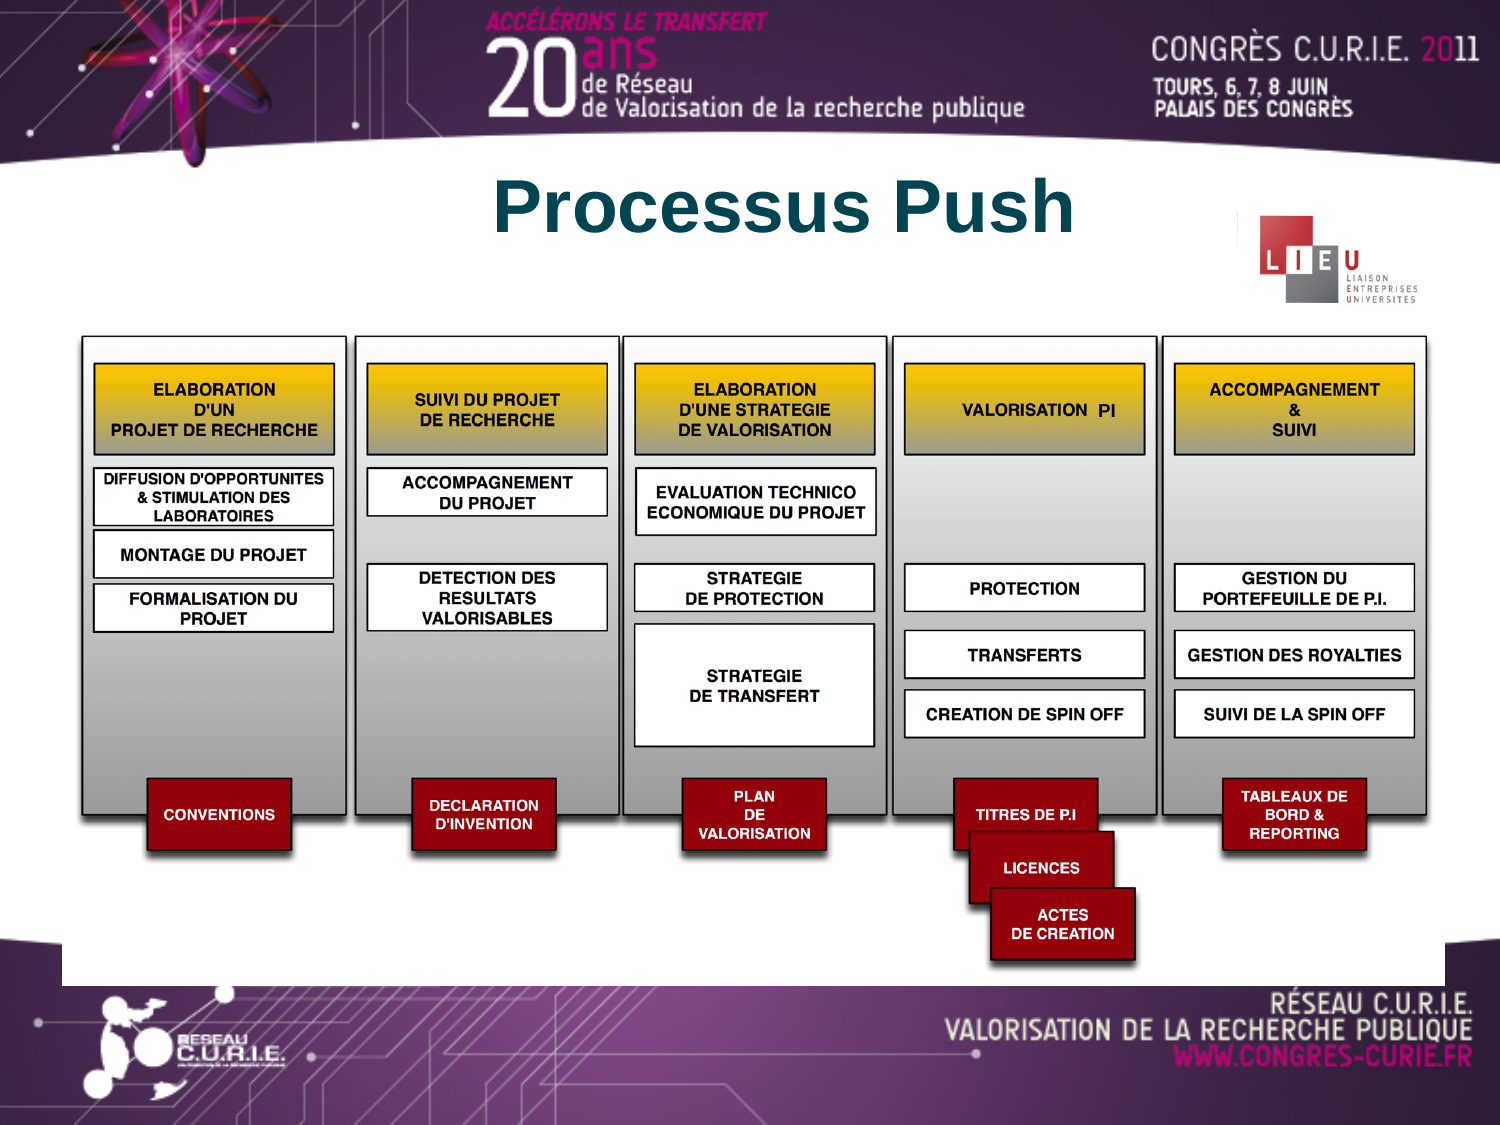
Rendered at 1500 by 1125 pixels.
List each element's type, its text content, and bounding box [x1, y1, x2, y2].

picture [0, 0, 1500, 1125]
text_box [62, 324, 1445, 987]
text_box Processus Push [478, 149, 1092, 255]
